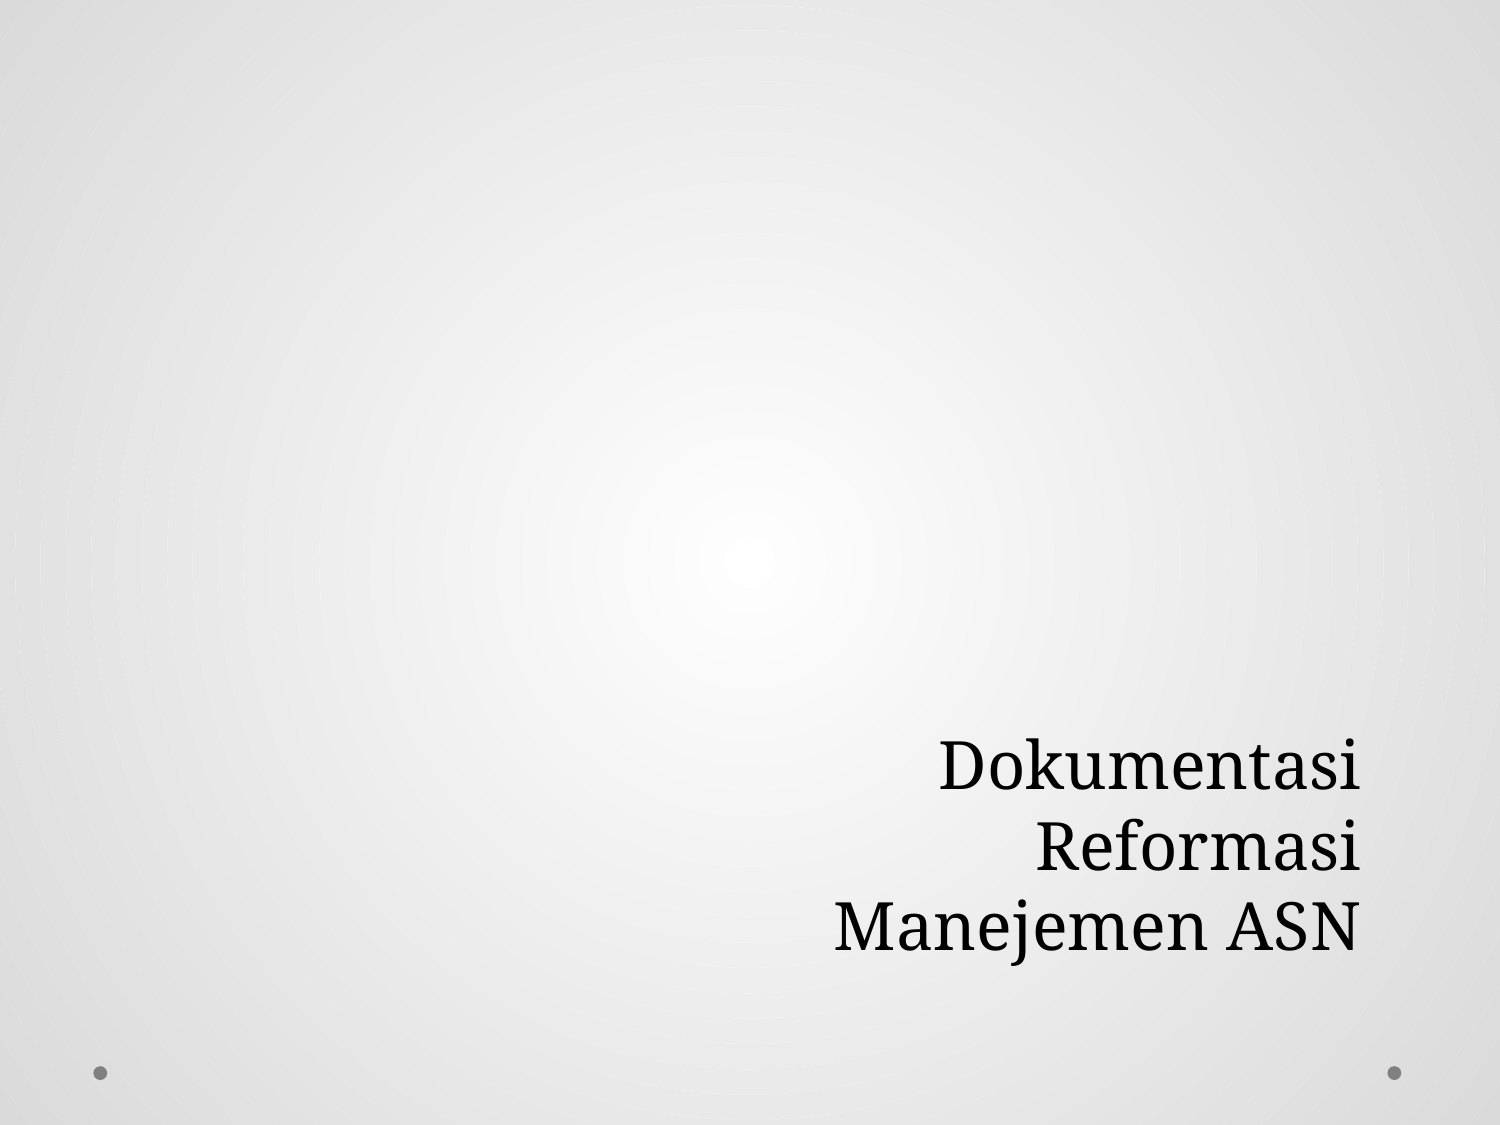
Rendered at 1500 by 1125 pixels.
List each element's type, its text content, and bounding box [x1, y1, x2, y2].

text_box Dokumentasi Reformasi Manejemen ASN [690, 715, 1376, 971]
